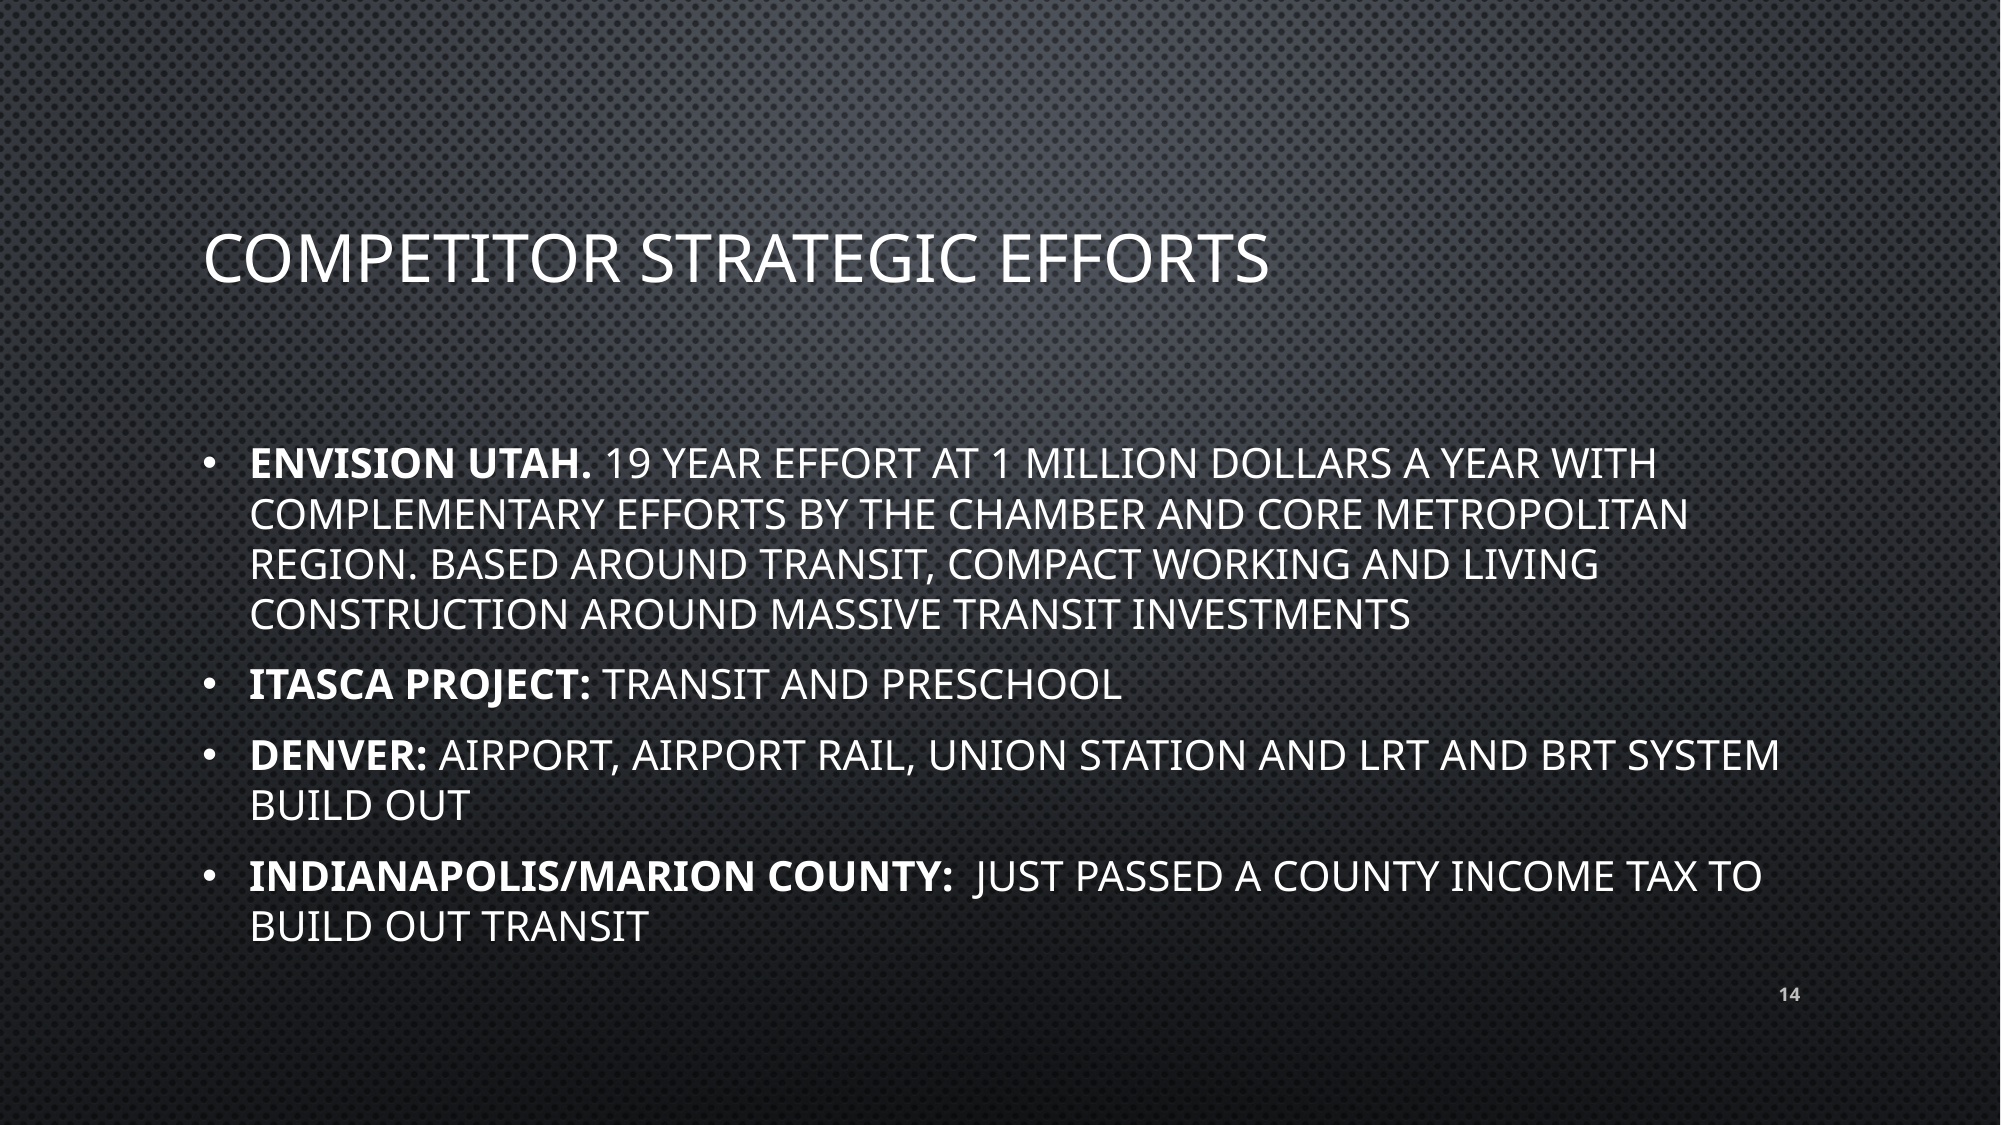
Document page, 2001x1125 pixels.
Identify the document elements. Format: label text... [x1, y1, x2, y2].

slide_number 14 [1724, 965, 1816, 1025]
title competitor strategic efforts [187, 99, 1813, 413]
list Envision Utah. 19 year effort at 1 million dollars a year with complementary efforts by the chamber and core metropolitan region. Based around transit, compact working and living construction around massive transit investments Itasca project: transit and preschool Denver: airport, airport rail, union station and LRT and BRT system build out Indianapolis/Marion County: just passed a county income tax to build out transit [187, 437, 1813, 950]
